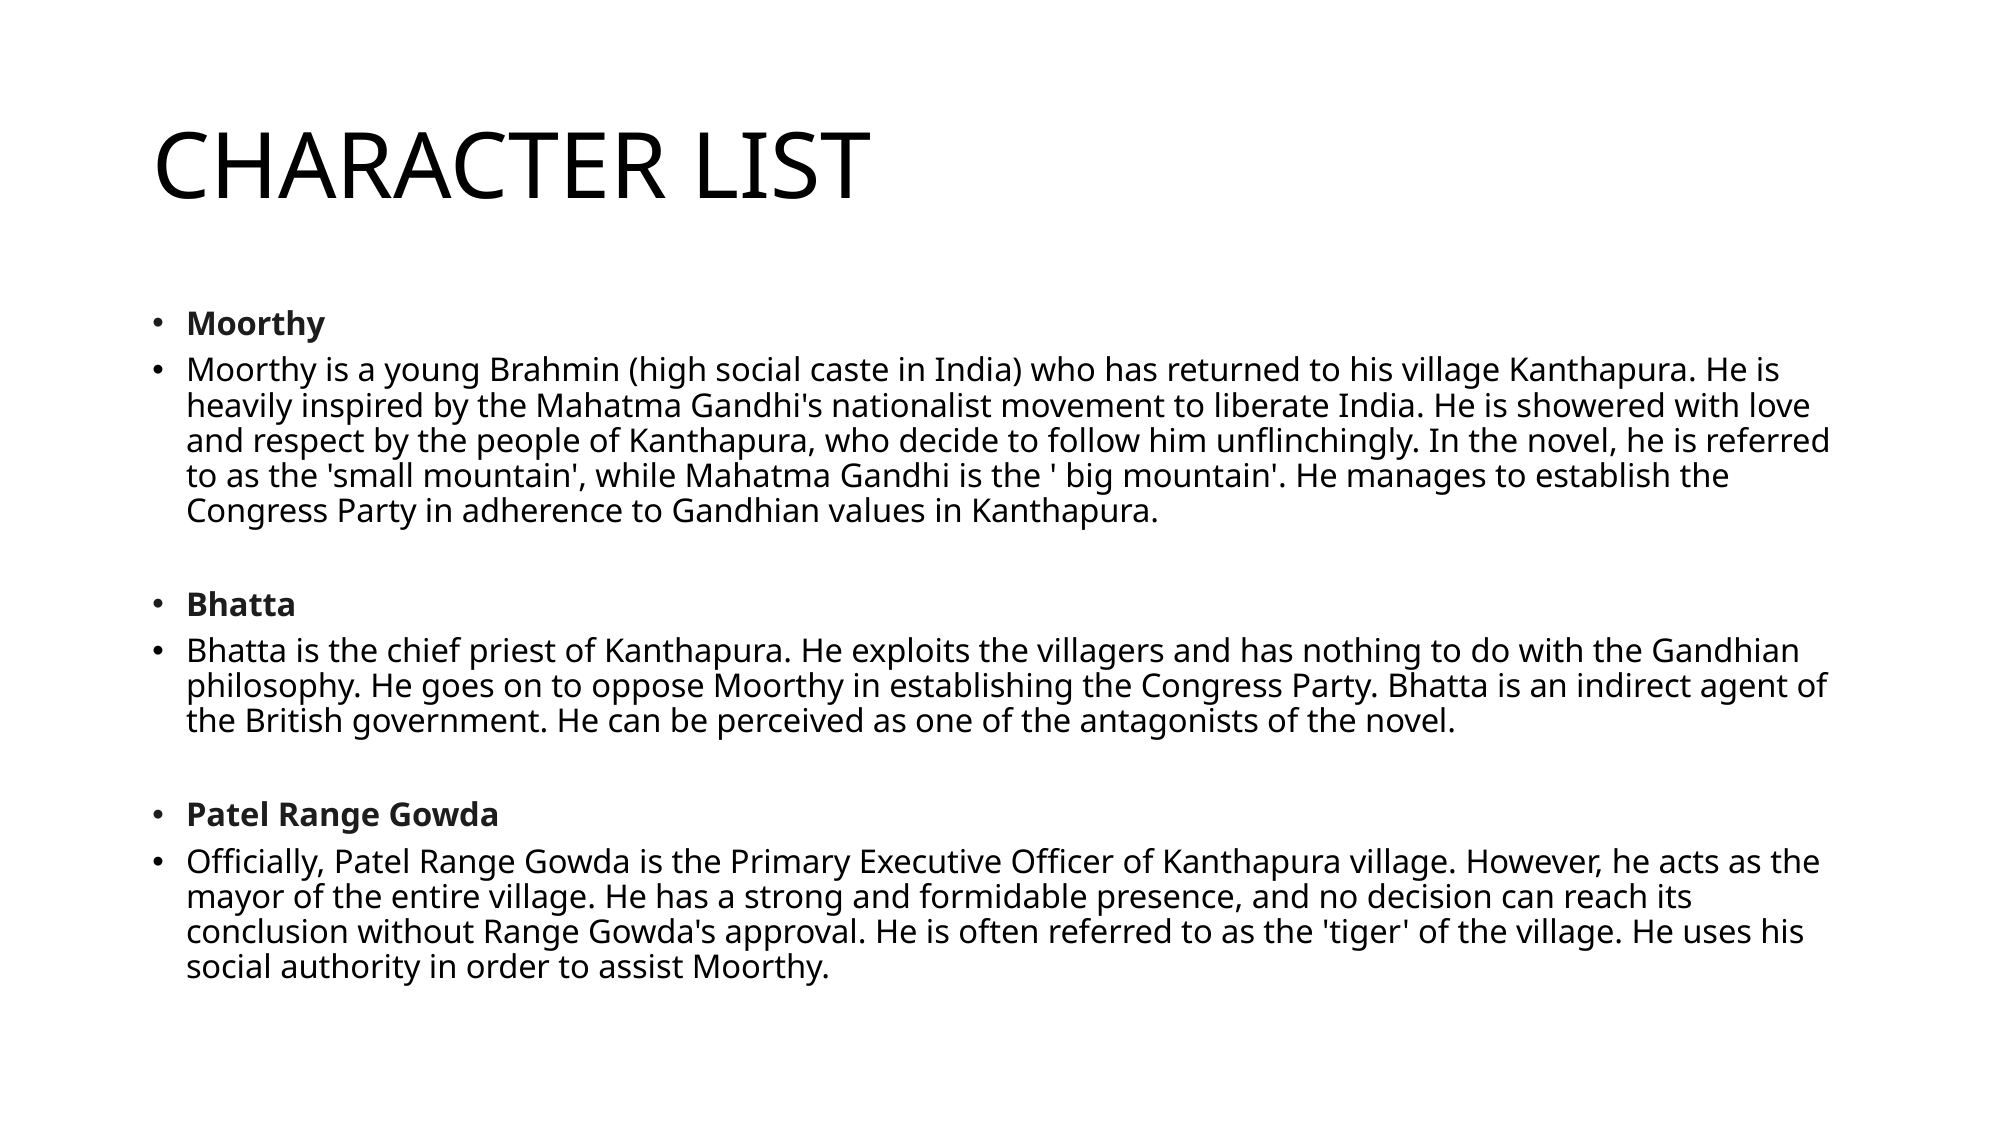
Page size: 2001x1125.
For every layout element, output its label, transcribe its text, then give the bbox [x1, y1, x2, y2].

title CHARACTER LIST [137, 59, 1863, 278]
list Moorthy Moorthy is a young Brahmin (high social caste in India) who has returned to his village Kanthapura. He is heavily inspired by the Mahatma Gandhi's nationalist movement to liberate India. He is showered with love and respect by the people of Kanthapura, who decide to follow him unflinchingly. In the novel, he is referred to as the 'small mountain', while Mahatma Gandhi is the ' big mountain'. He manages to establish the Congress Party in adherence to Gandhian values in Kanthapura. Bhatta Bhatta is the chief priest of Kanthapura. He exploits the villagers and has nothing to do with the Gandhian philosophy. He goes on to oppose Moorthy in establishing the Congress Party. Bhatta is an indirect agent of the British government. He can be perceived as one of the antagonists of the novel. Patel Range Gowda Officially, Patel Range Gowda is the Primary Executive Officer of Kanthapura village. However, he acts as the mayor of the entire village. He has a strong and formidable presence, and no decision can reach its conclusion without Range Gowda's approval. He is often referred to as the 'tiger' of the village. He uses his social authority in order to assist Moorthy. [137, 299, 1863, 1014]
